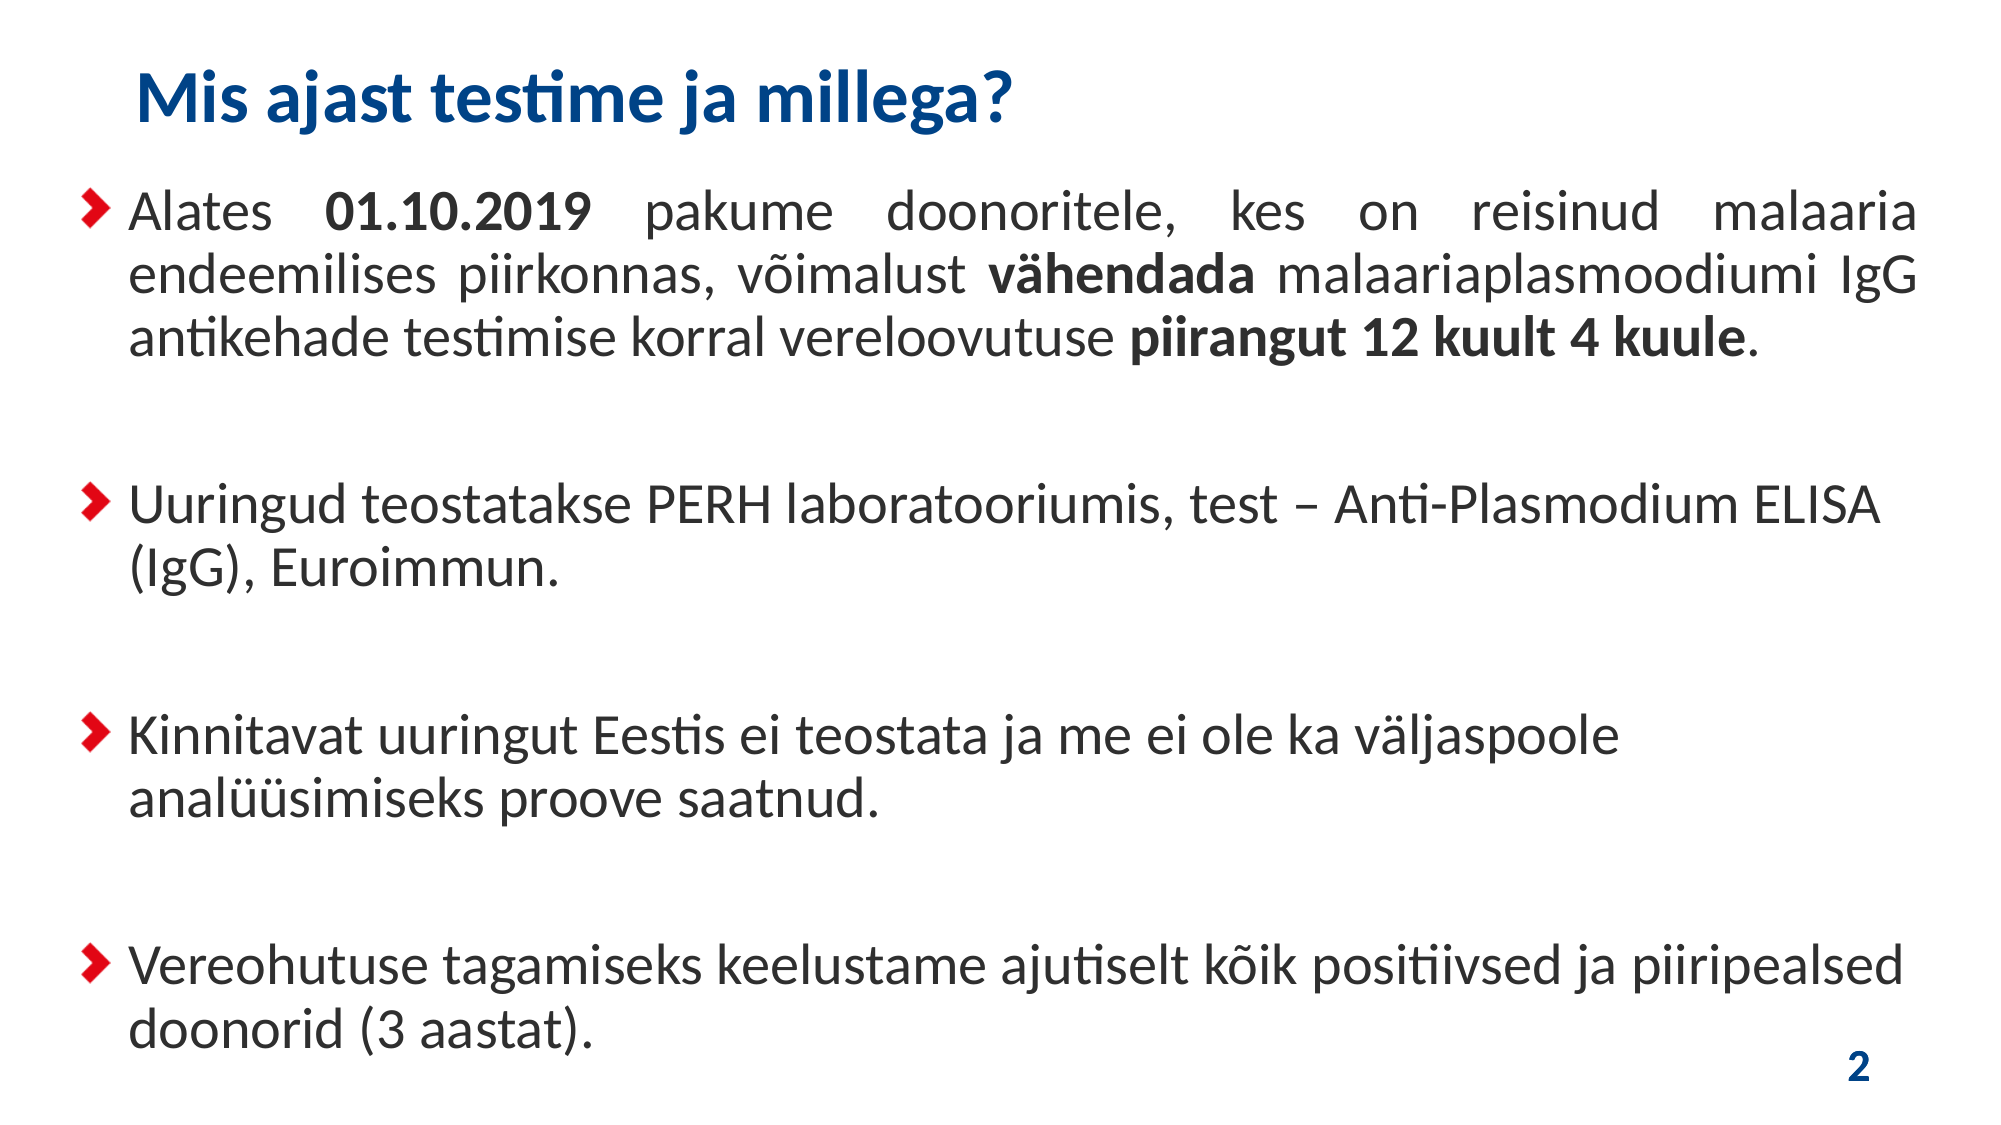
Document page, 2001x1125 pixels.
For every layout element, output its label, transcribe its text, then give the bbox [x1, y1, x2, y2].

list Alates 01.10.2019 pakume doonoritele, kes on reisinud malaaria endeemilises piirkonnas, võimalust vähendada malaariaplasmoodiumi IgG antikehade testimise korral vereloovutuse piirangut 12 kuult 4 kuule. Uuringud teostatakse PERH laboratooriumis, test – Anti-Plasmodium ELISA (IgG), Euroimmun. Kinnitavat uuringut Eestis ei teostata ja me ei ole ka väljaspoole analüüsimiseks proove saatnud. Vereohutuse tagamiseks keelustame ajutiselt kõik positiivsed ja piiripealsed doonorid (3 aastat). [66, 172, 1934, 1072]
list Mis ajast testime ja millega? [120, 26, 1431, 147]
picture [81, 481, 111, 522]
picture [81, 187, 111, 229]
picture [81, 942, 111, 984]
picture [81, 711, 111, 753]
